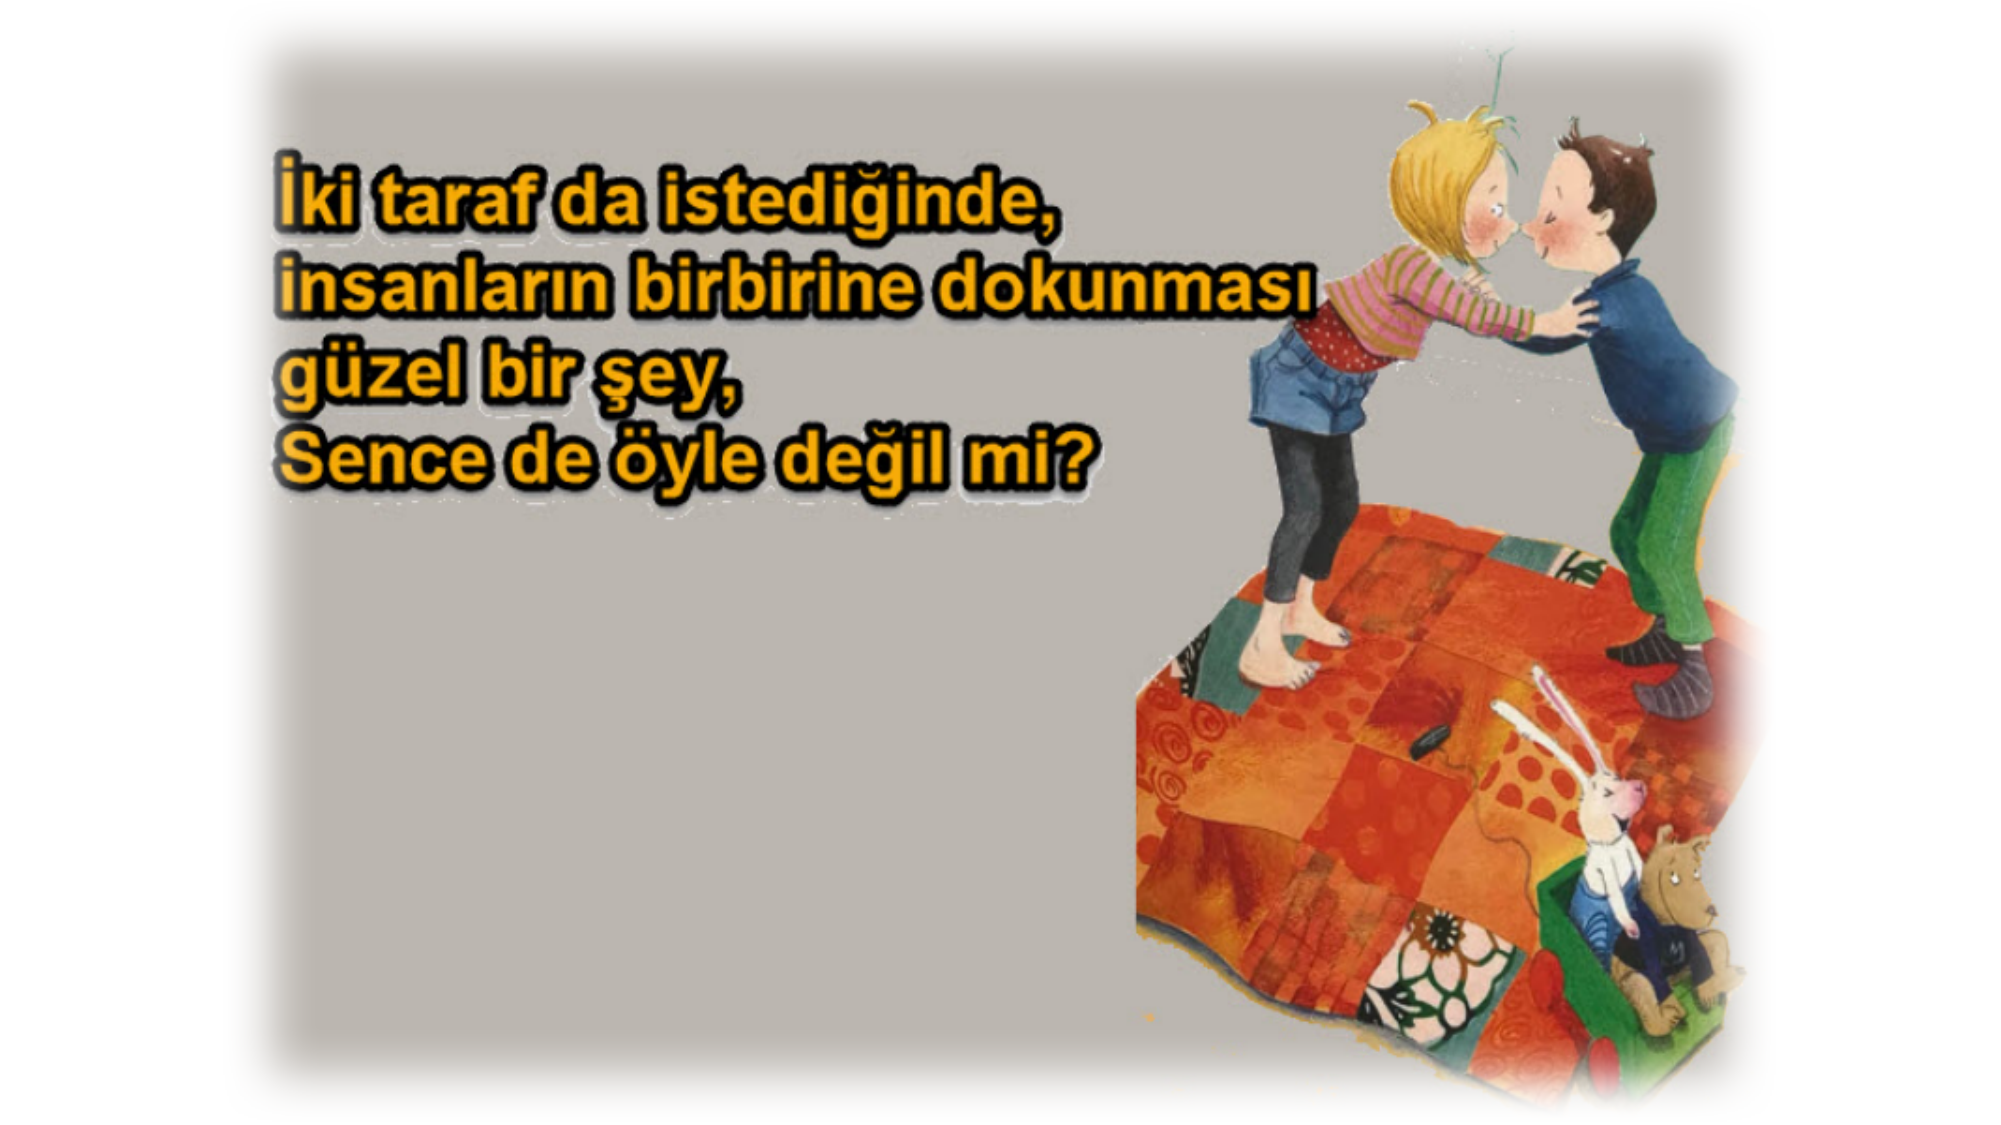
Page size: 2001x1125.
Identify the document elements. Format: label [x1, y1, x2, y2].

picture [221, 0, 1779, 1125]
